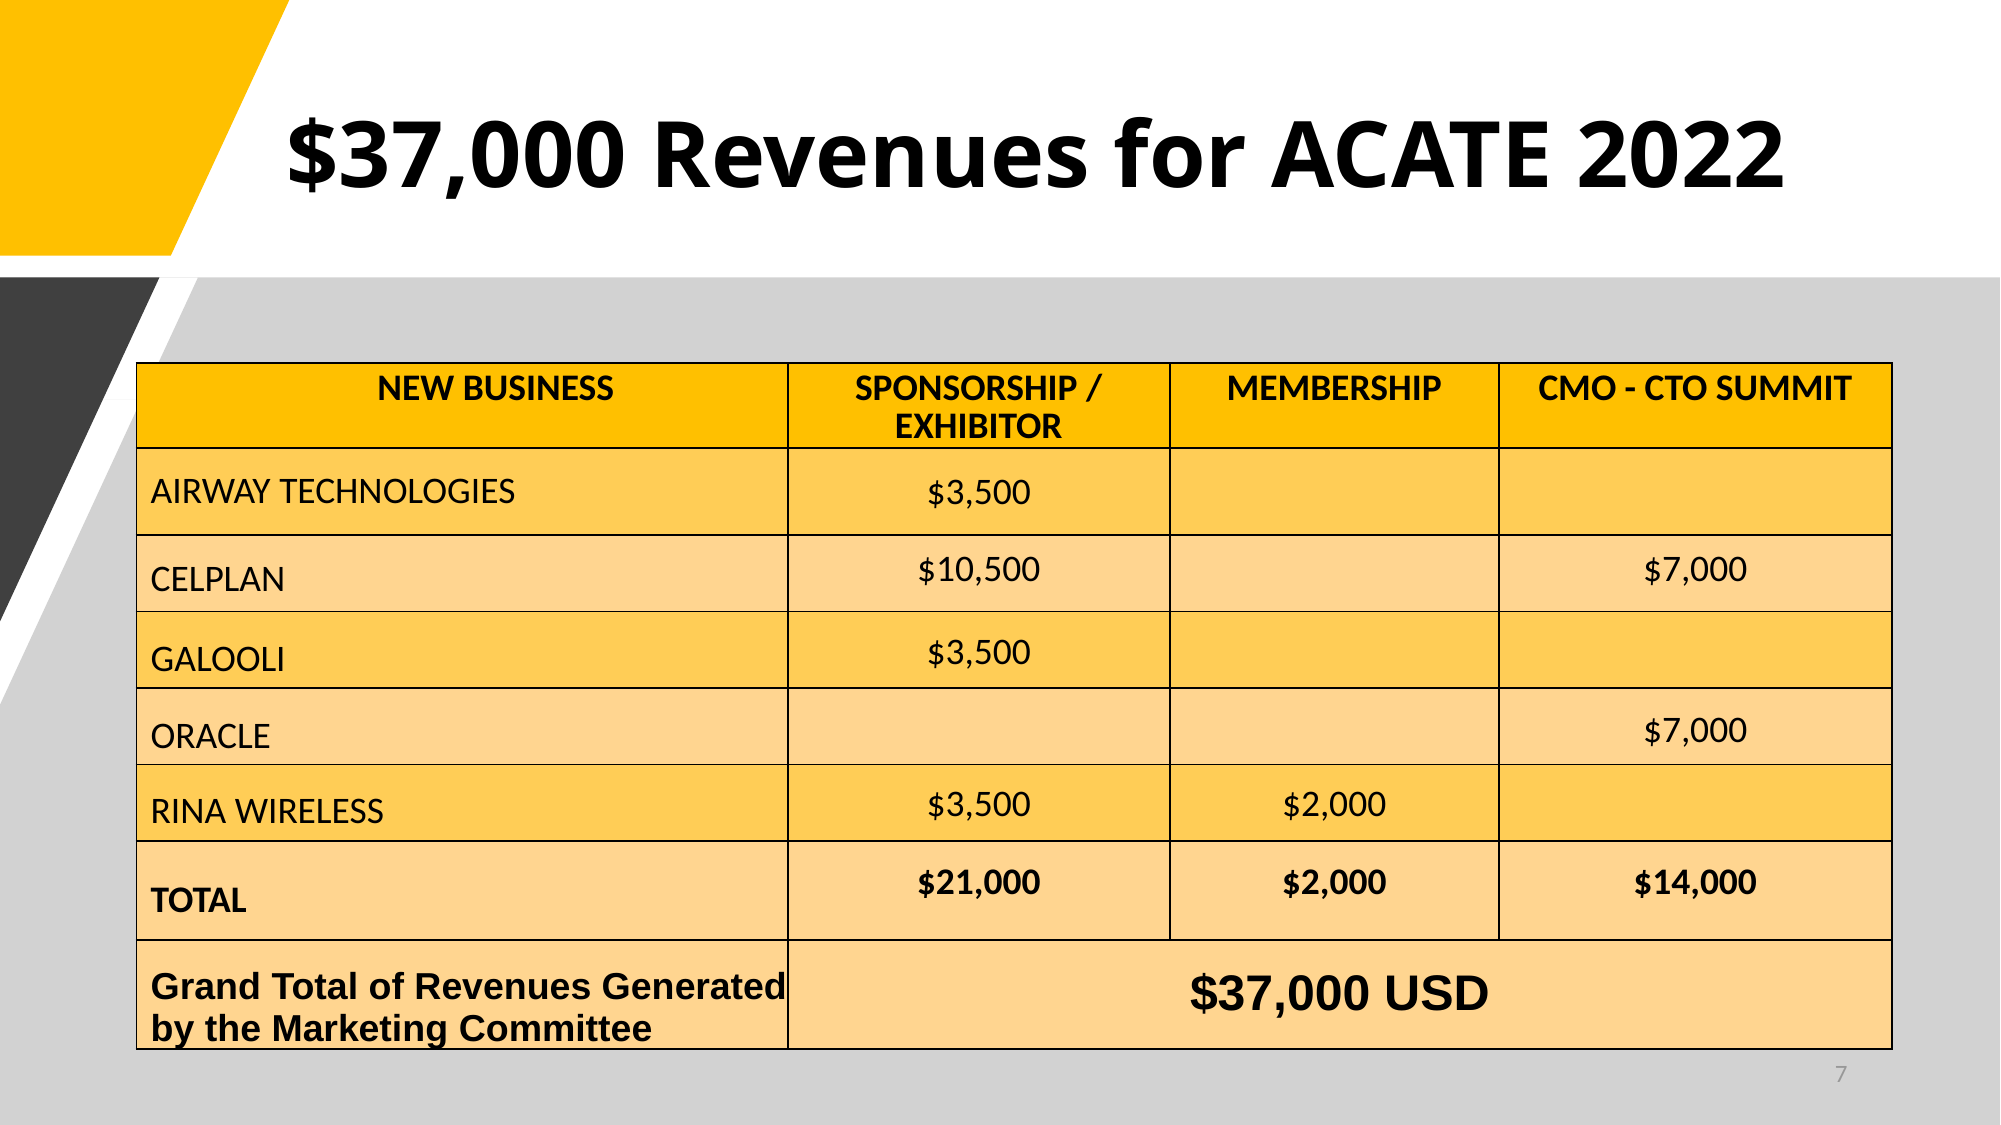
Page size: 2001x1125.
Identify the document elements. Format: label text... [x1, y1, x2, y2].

table_cell ORACLE [137, 689, 787, 764]
table_cell $3,500 [789, 612, 1169, 687]
table_header MEMBERSHIP [1171, 364, 1498, 447]
table_cell $21,000 [789, 842, 1169, 939]
table_cell $7,000 [1500, 536, 1891, 611]
table_cell $3,500 [789, 449, 1169, 534]
table_cell $2,000 [1171, 842, 1498, 939]
table_cell $14,000 [1500, 842, 1891, 939]
table_cell [1500, 612, 1891, 687]
text_box [0, 276, 162, 622]
table_cell [1171, 449, 1498, 534]
table_header CMO - CTO SUMMIT [1500, 364, 1891, 447]
table_header NEW BUSINESS [137, 364, 787, 447]
table_cell [1500, 765, 1891, 840]
table_cell GALOOLI [137, 612, 787, 687]
table_cell $2,000 [1171, 765, 1498, 840]
table_cell AIRWAY TECHNOLOGIES [137, 449, 787, 534]
slide_number 7 [1412, 1042, 1863, 1103]
table_cell CELPLAN [137, 536, 787, 611]
table_header SPONSORSHIP / EXHIBITOR [789, 364, 1169, 447]
table_cell $7,000 [1500, 689, 1891, 764]
table_cell [1171, 612, 1498, 687]
text_box [0, 276, 2000, 1125]
table_cell RINA WIRELESS [137, 765, 787, 840]
table_cell $10,500 [789, 536, 1169, 611]
title $37,000 Revenues for ACATE 2022 [271, 60, 1808, 255]
table_cell TOTAL [137, 842, 787, 939]
table_cell Grand Total of Revenues Generated by the Marketing Committee [137, 941, 787, 1048]
table_cell $3,500 [789, 765, 1169, 840]
text_box [0, 0, 291, 257]
table_cell [1171, 536, 1498, 611]
table_cell [1500, 449, 1891, 534]
table_cell [789, 689, 1169, 764]
table_cell $37,000 USD [789, 941, 1891, 1048]
table_cell [1171, 689, 1498, 764]
